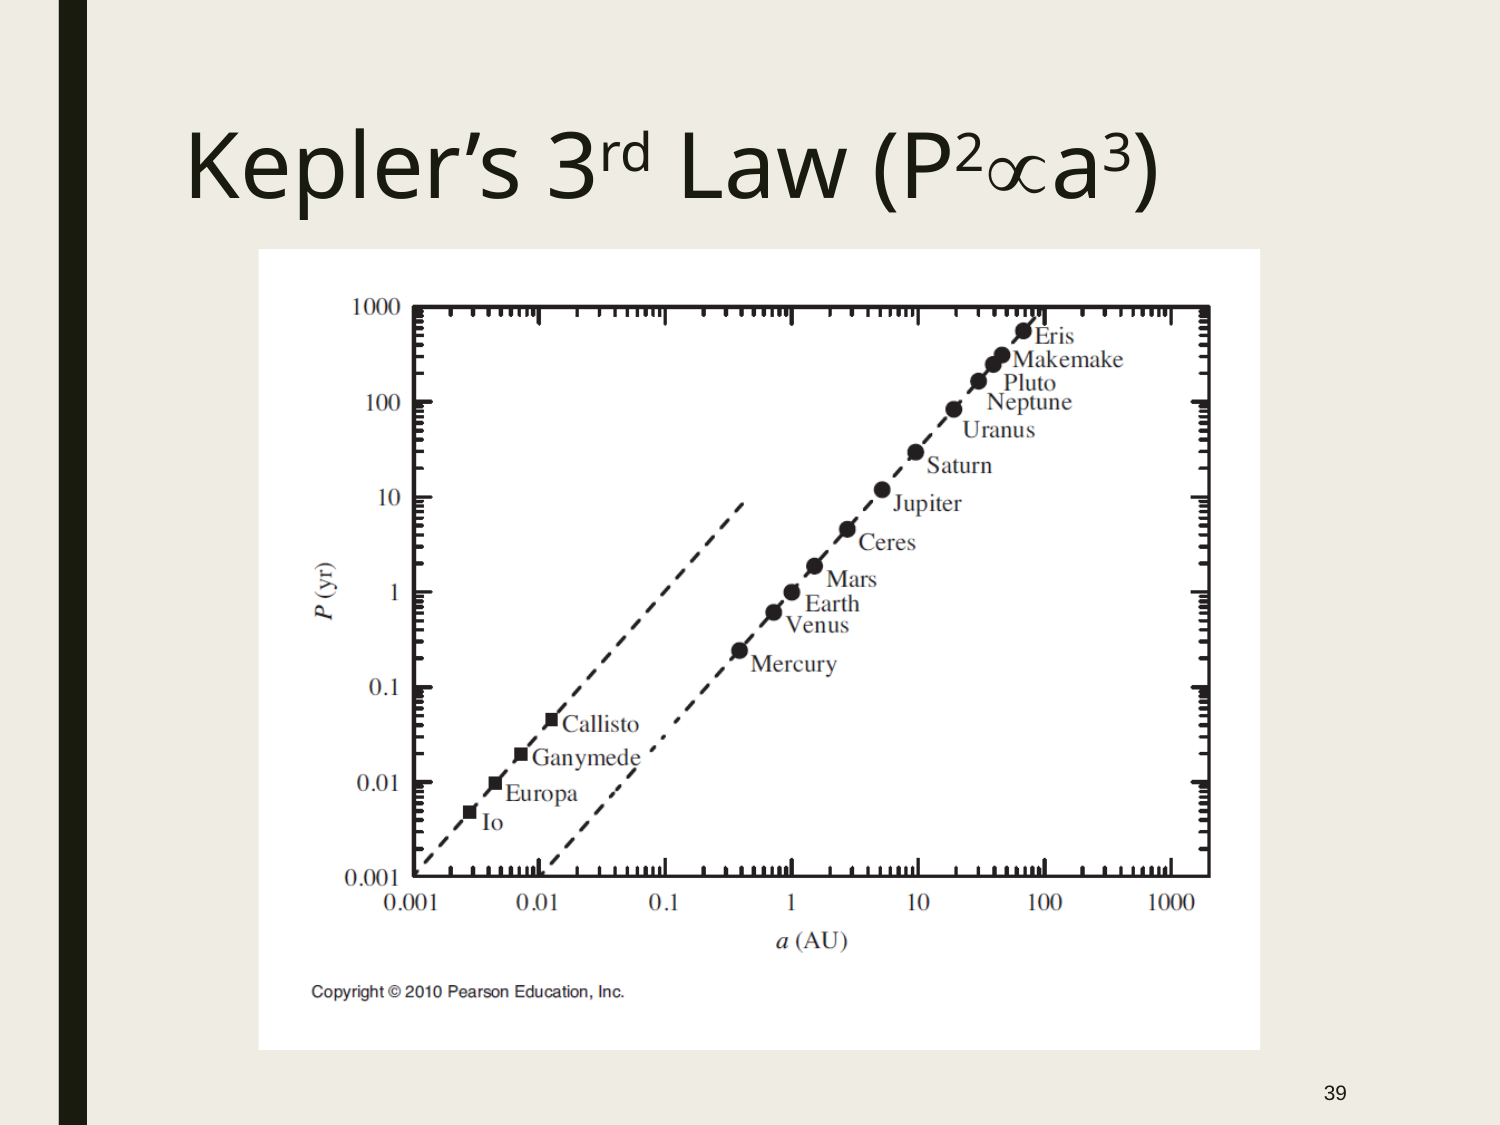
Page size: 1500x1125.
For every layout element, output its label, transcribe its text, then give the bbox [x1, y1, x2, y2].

title Kepler’s 3rd Law (P2µa3) [168, 112, 1351, 245]
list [258, 249, 1261, 1050]
slide_number 39 [1165, 1058, 1362, 1125]
